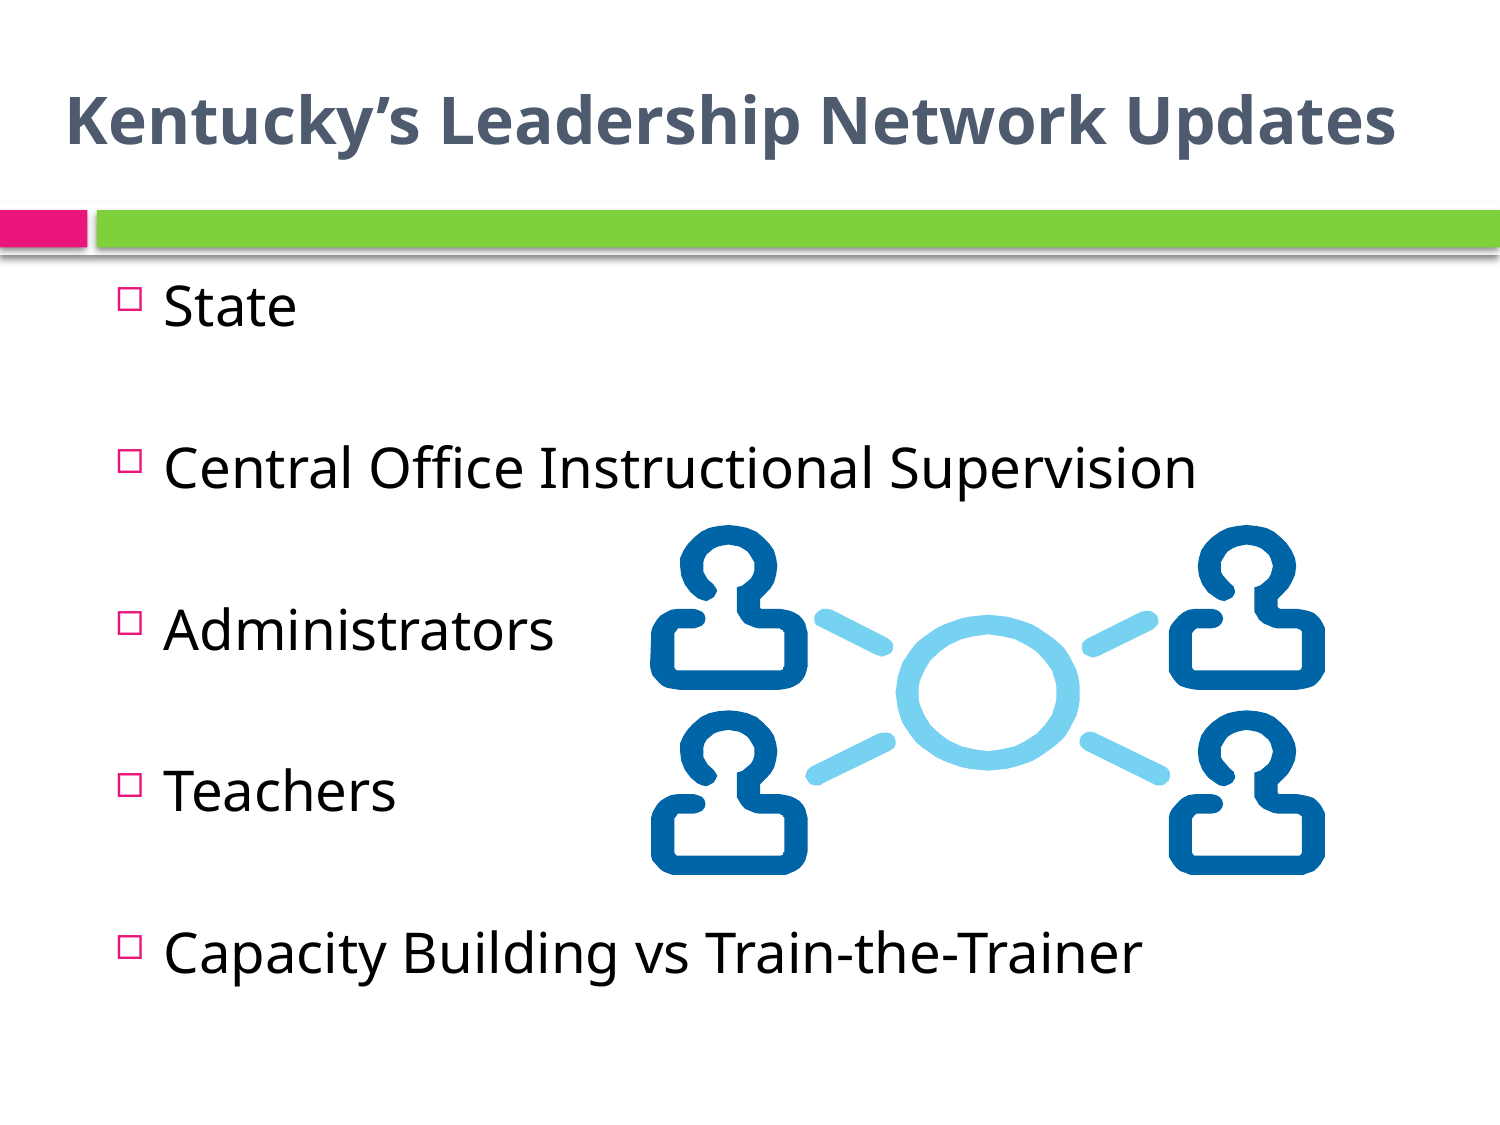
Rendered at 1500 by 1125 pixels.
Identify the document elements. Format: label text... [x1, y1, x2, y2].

list State Central Office Instructional Supervision Administrators Teachers Capacity Building vs Train-the-Trainer [100, 262, 1438, 1000]
title Kentucky’s Leadership Network Updates [50, 37, 1500, 200]
picture [649, 524, 1326, 876]
